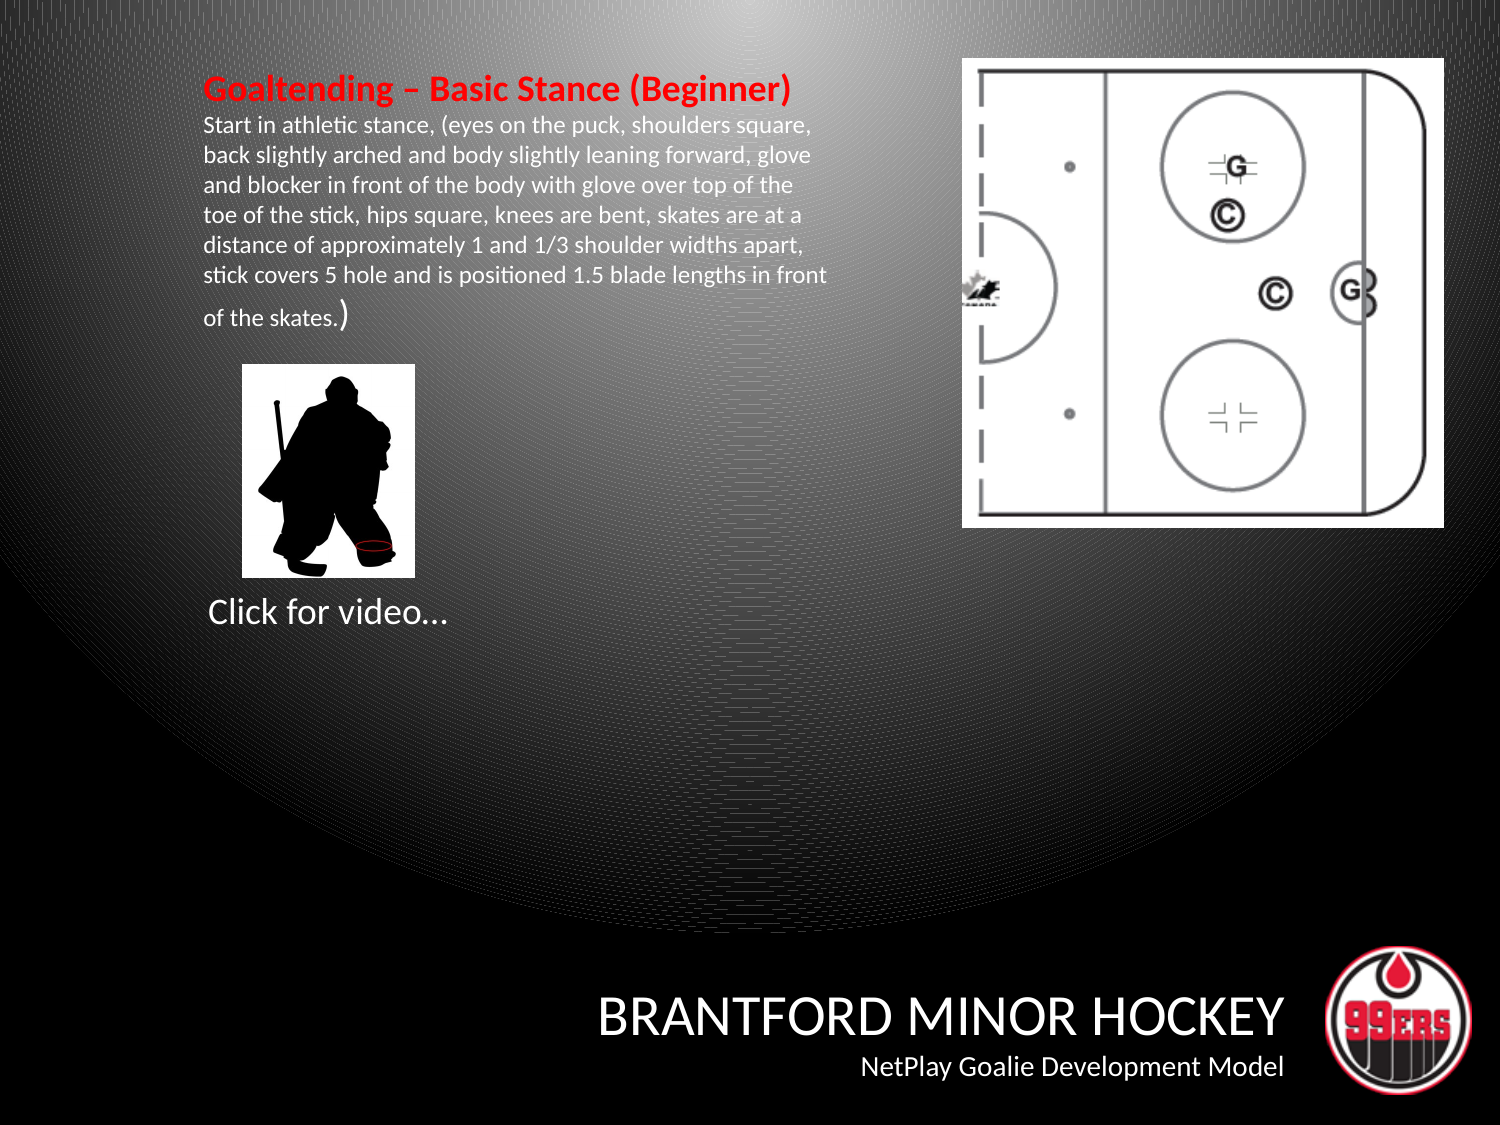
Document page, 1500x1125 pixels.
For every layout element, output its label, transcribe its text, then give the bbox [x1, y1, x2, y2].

picture [962, 58, 1445, 528]
text_box Goaltending – Basic Stance (Beginner) Start in athletic stance, (eyes on the puck, shoulders square, back slightly arched and body slightly leaning forward, glove and blocker in front of the body with glove over top of the toe of the stick, hips square, knees are bent, skates are at a distance of approximately 1 and 1/3 shoulder widths apart, stick covers 5 hole and is positioned 1.5 blade lengths in front of the skates.) [188, 56, 964, 341]
picture [1324, 945, 1473, 1095]
title BRANTFORD MINOR HOCKEY NetPlay Goalie Development Model [487, 933, 1300, 1125]
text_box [190, 364, 467, 641]
